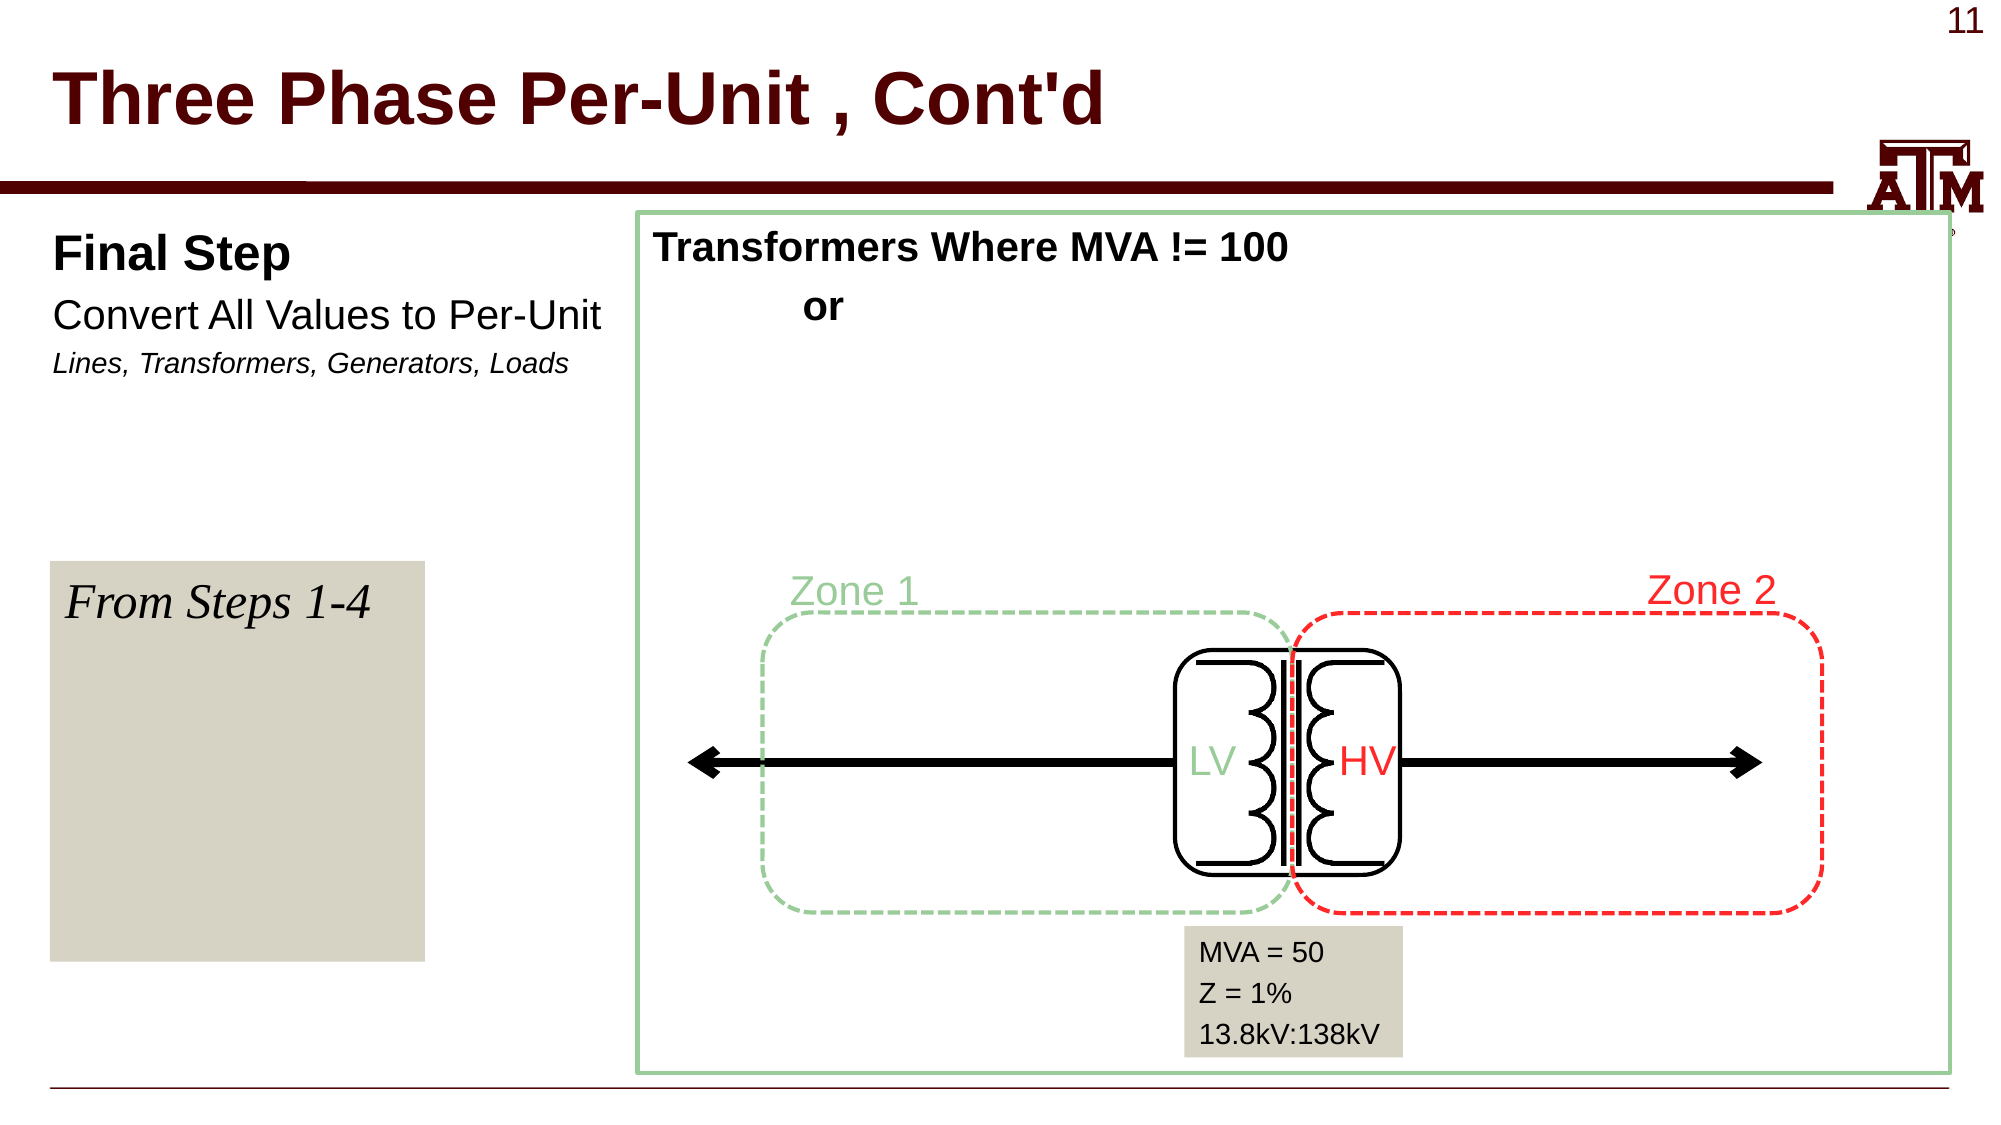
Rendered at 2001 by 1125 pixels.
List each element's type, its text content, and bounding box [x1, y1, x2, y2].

text_box [760, 610, 1287, 761]
text_box [1298, 611, 1825, 916]
text_box MVA = 50 Z = 1% 13.8kV:138kV [1184, 926, 1403, 1058]
text_box [760, 771, 1283, 915]
title Three Phase Per-Unit , Cont'd [37, 12, 1826, 188]
picture [1168, 637, 1419, 888]
picture [1850, 112, 2000, 263]
